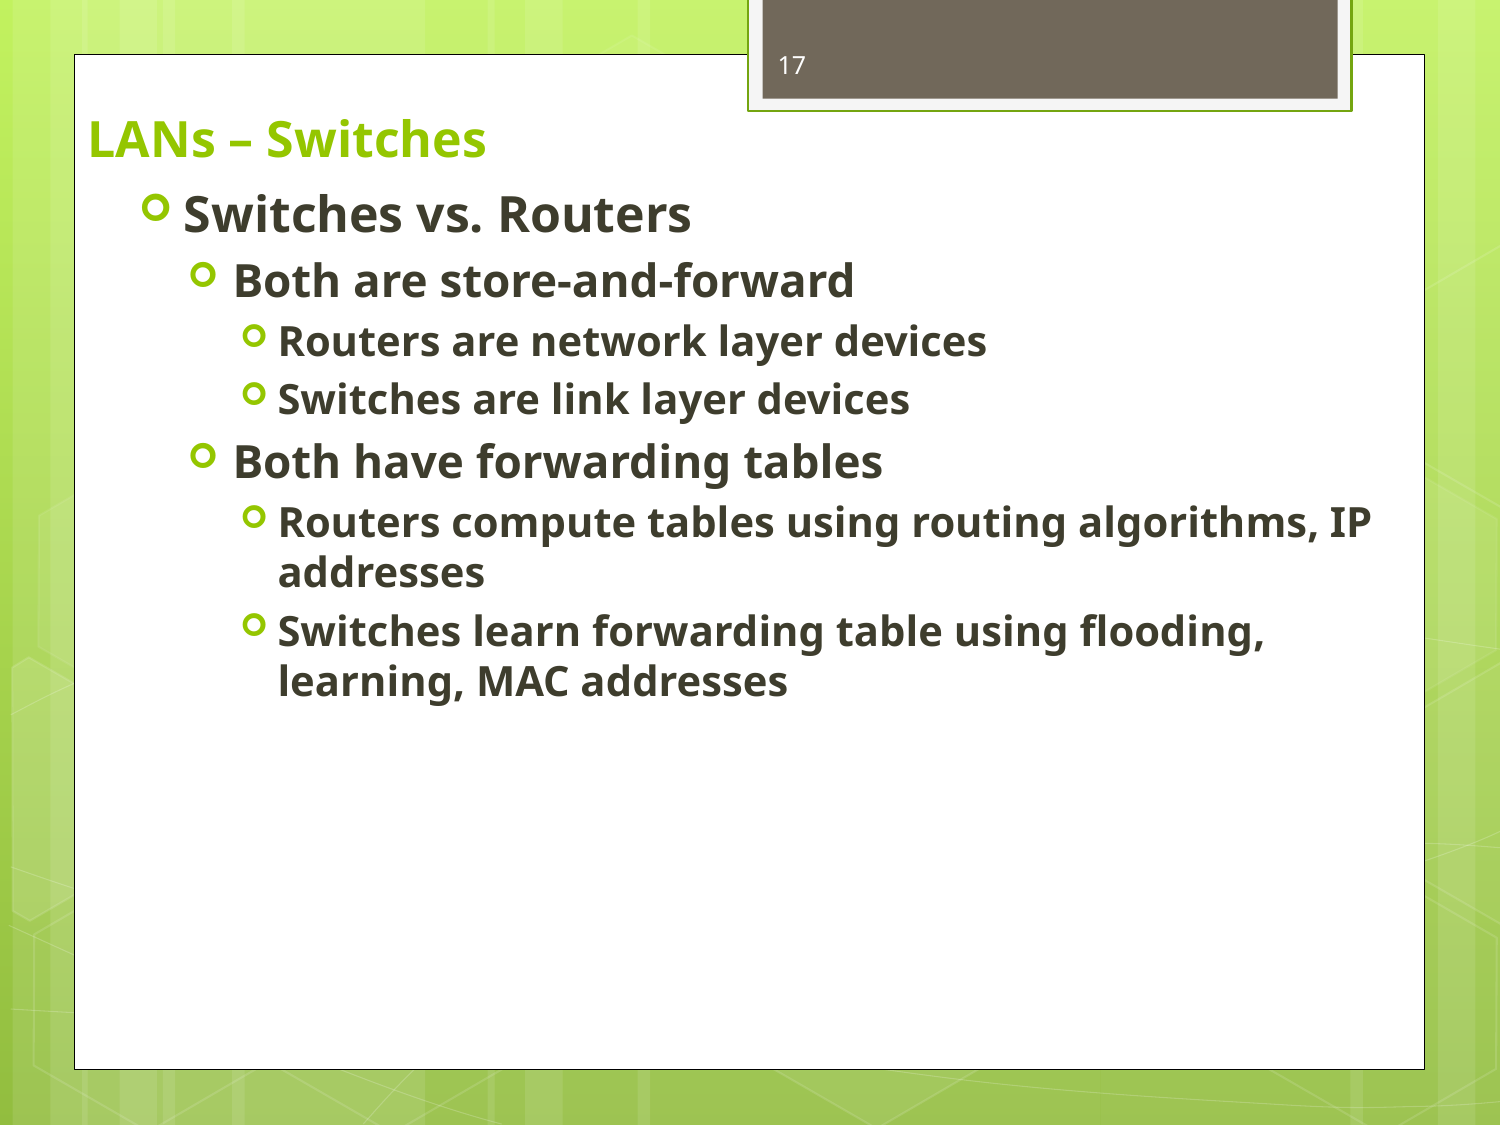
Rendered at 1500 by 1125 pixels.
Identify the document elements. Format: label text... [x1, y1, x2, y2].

slide_number 17 [762, 36, 982, 97]
title LANs – Switches [72, 62, 1225, 175]
footer [849, 1037, 1425, 1098]
list Switches vs. Routers Both are store-and-forward Routers are network layer devices Switches are link layer devices Both have forwarding tables Routers compute tables using routing algorithms, IP addresses Switches learn forwarding table using flooding, learning, MAC addresses [112, 174, 1400, 1038]
